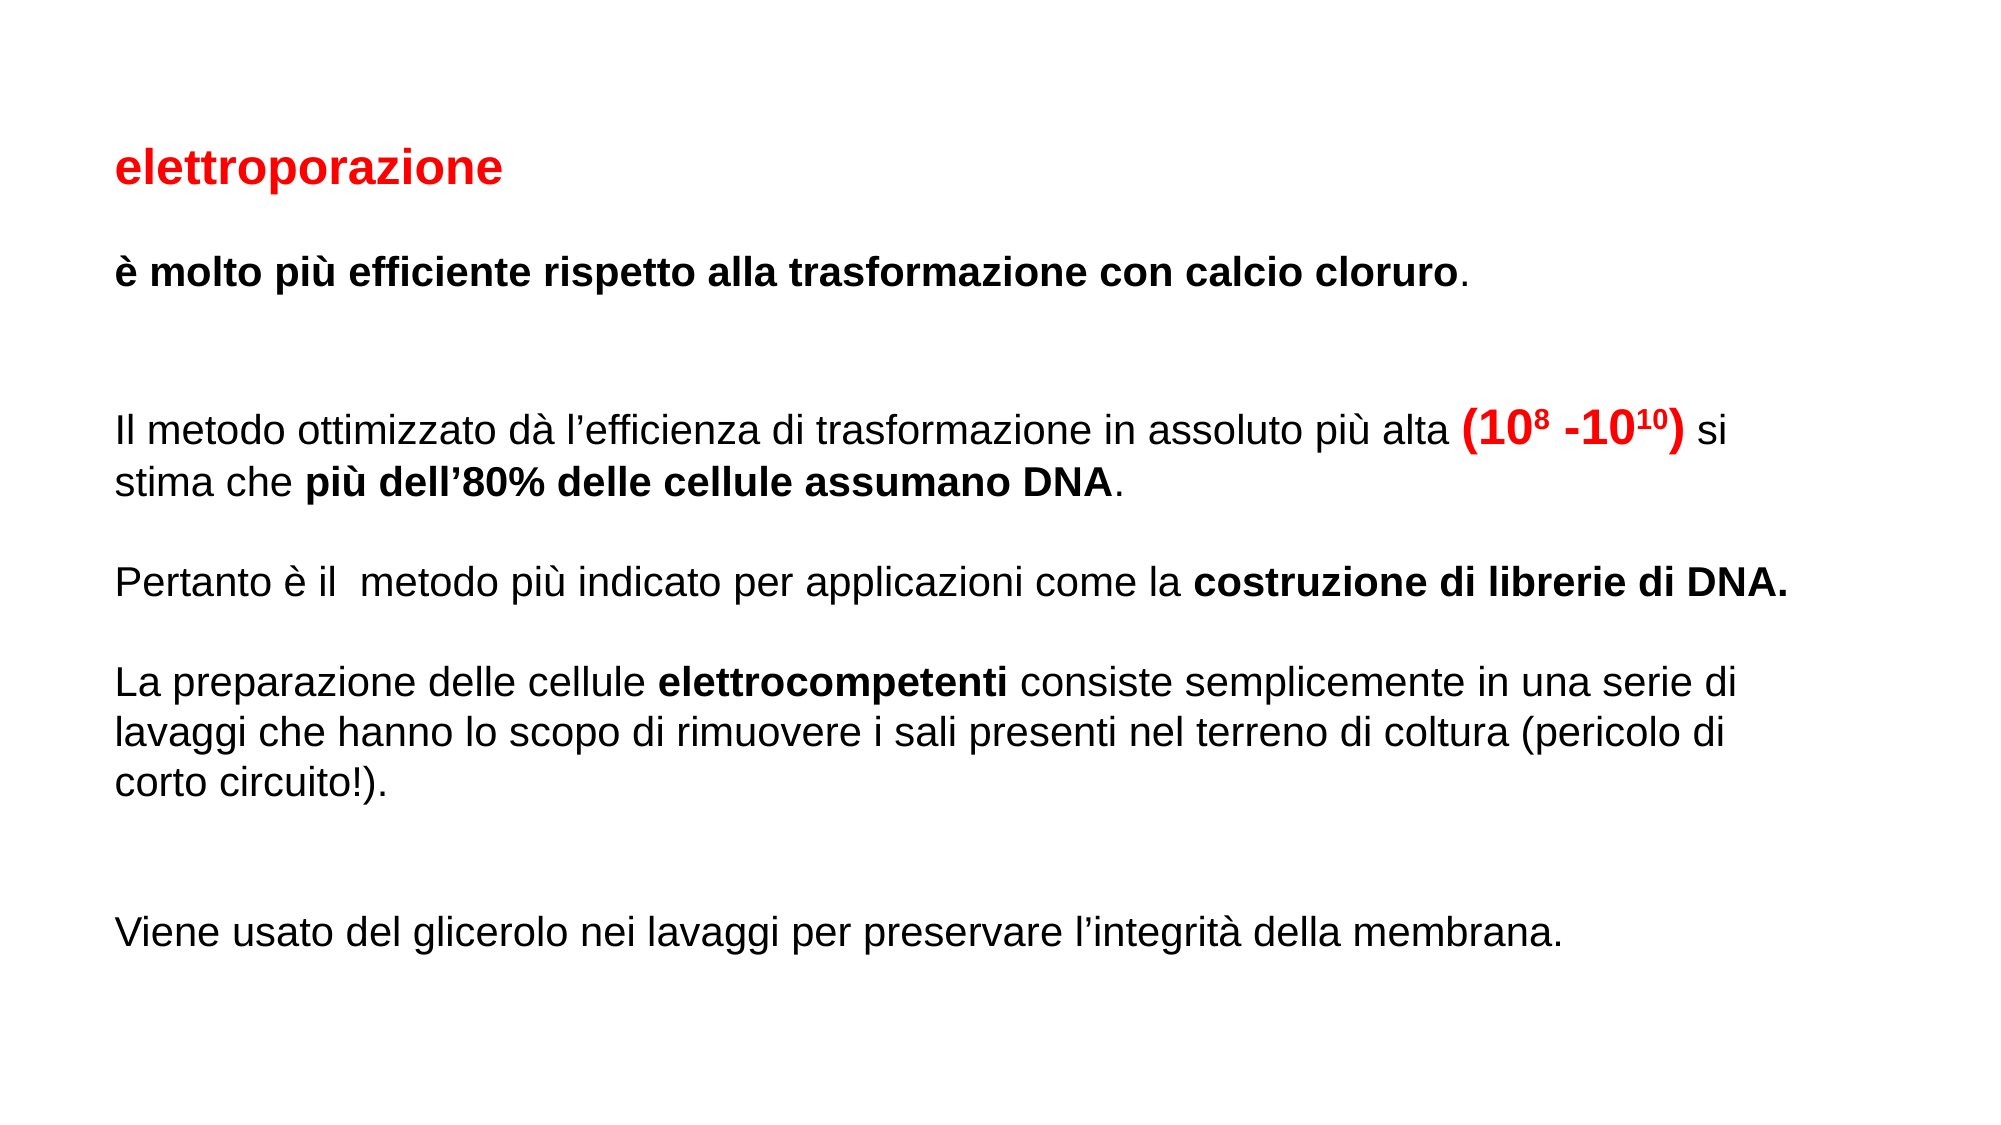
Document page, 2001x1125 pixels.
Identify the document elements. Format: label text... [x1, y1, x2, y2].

text_box elettroporazione è molto più efficiente rispetto alla trasformazione con calcio cloruro. Il metodo ottimizzato dà l’efficienza di trasformazione in assoluto più alta (108 -1010) si stima che più dell’80% delle cellule assumano DNA. Pertanto è il metodo più indicato per applicazioni come la costruzione di librerie di DNA. La preparazione delle cellule elettrocompetenti consiste semplicemente in una serie di lavaggi che hanno lo scopo di rimuovere i sali presenti nel terreno di coltura (pericolo di corto circuito!). Viene usato del glicerolo nei lavaggi per preservare l’integrità della membrana. [99, 127, 1825, 963]
